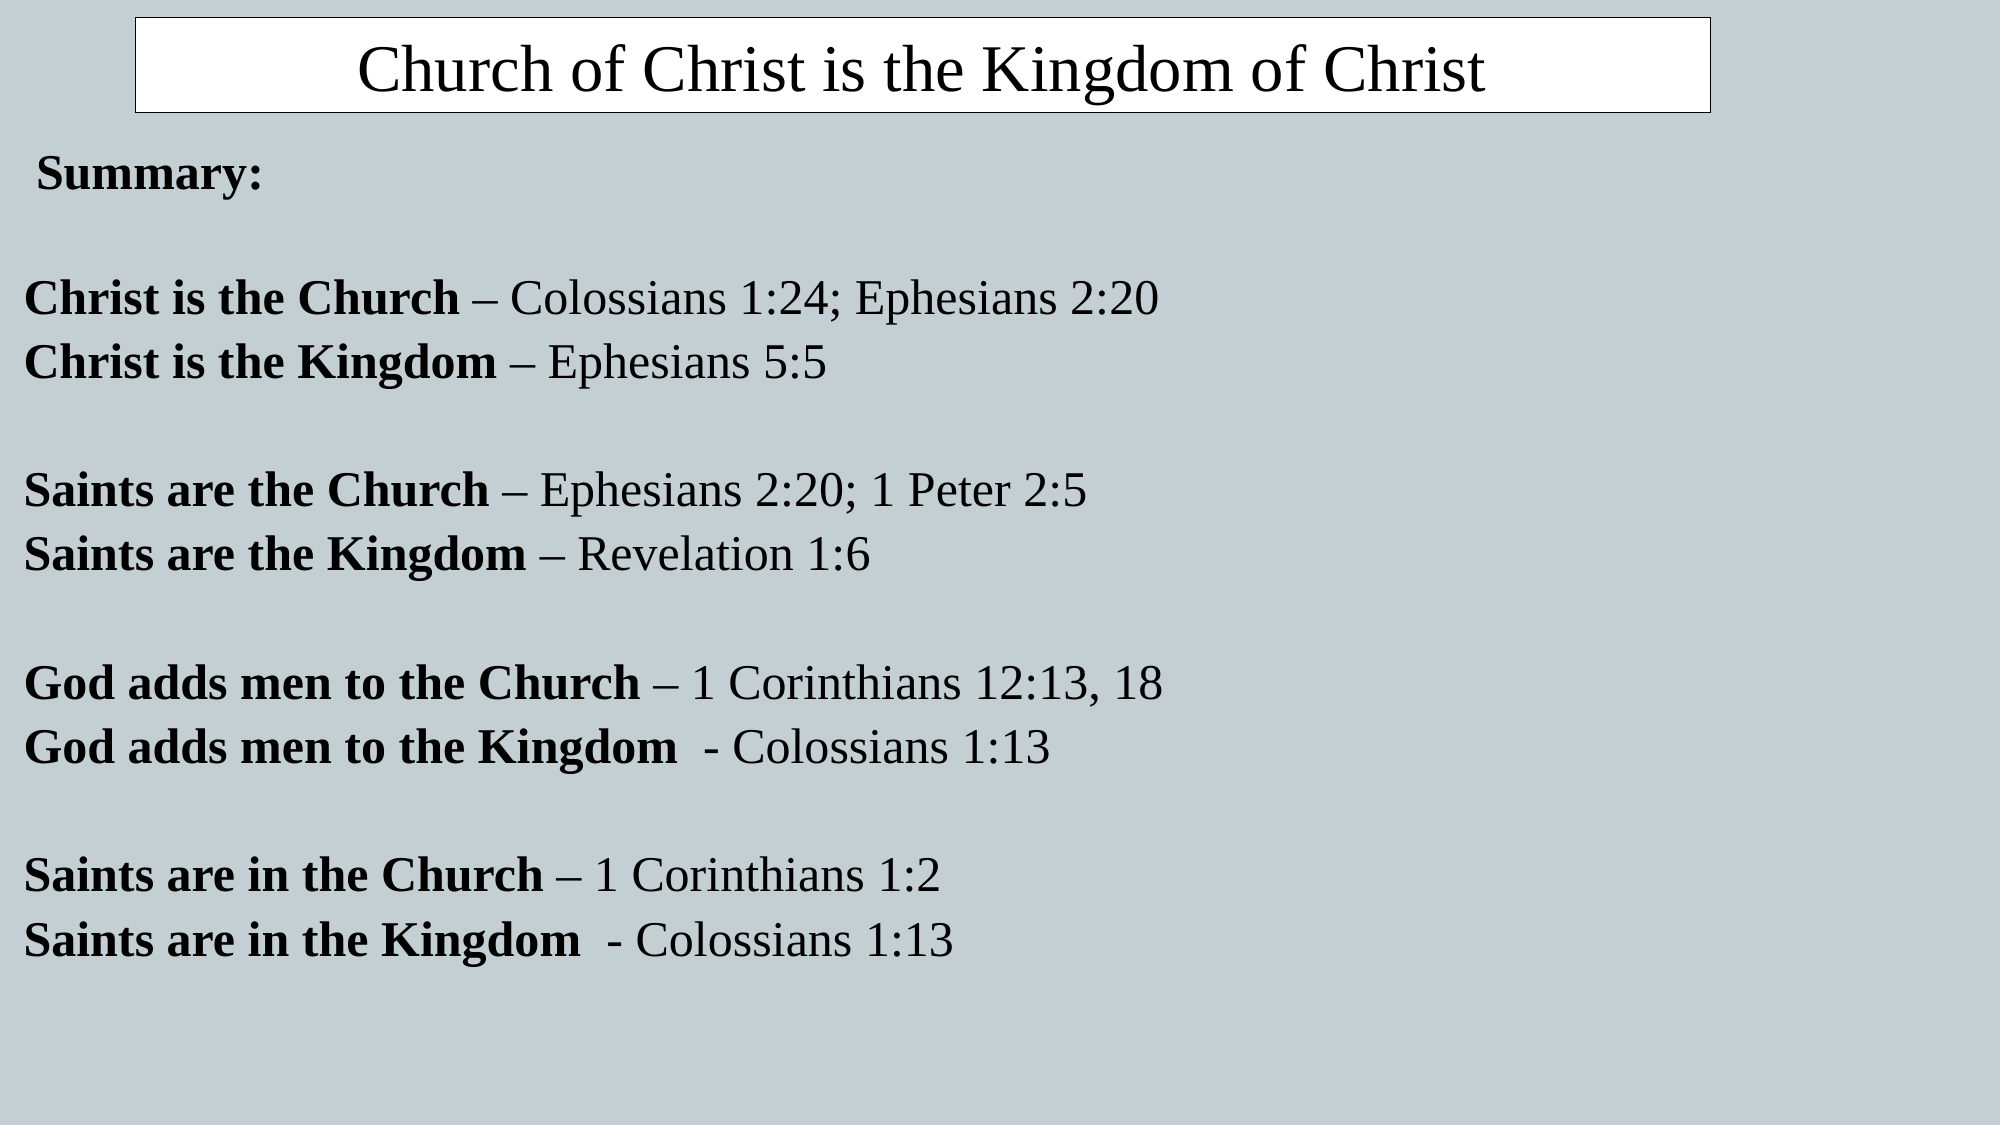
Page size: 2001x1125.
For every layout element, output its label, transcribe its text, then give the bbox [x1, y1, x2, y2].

text_box Summary: Christ is the Church – Colossians 1:24; Ephesians 2:20 Christ is the Kingdom – Ephesians 5:5 Saints are the Church – Ephesians 2:20; 1 Peter 2:5 Saints are the Kingdom – Revelation 1:6 God adds men to the Church – 1 Corinthians 12:13, 18 God adds men to the Kingdom - Colossians 1:13 Saints are in the Church – 1 Corinthians 1:2 Saints are in the Kingdom - Colossians 1:13 [8, 132, 1954, 1125]
text_box Church of Christ is the Kingdom of Christ [135, 17, 1711, 113]
